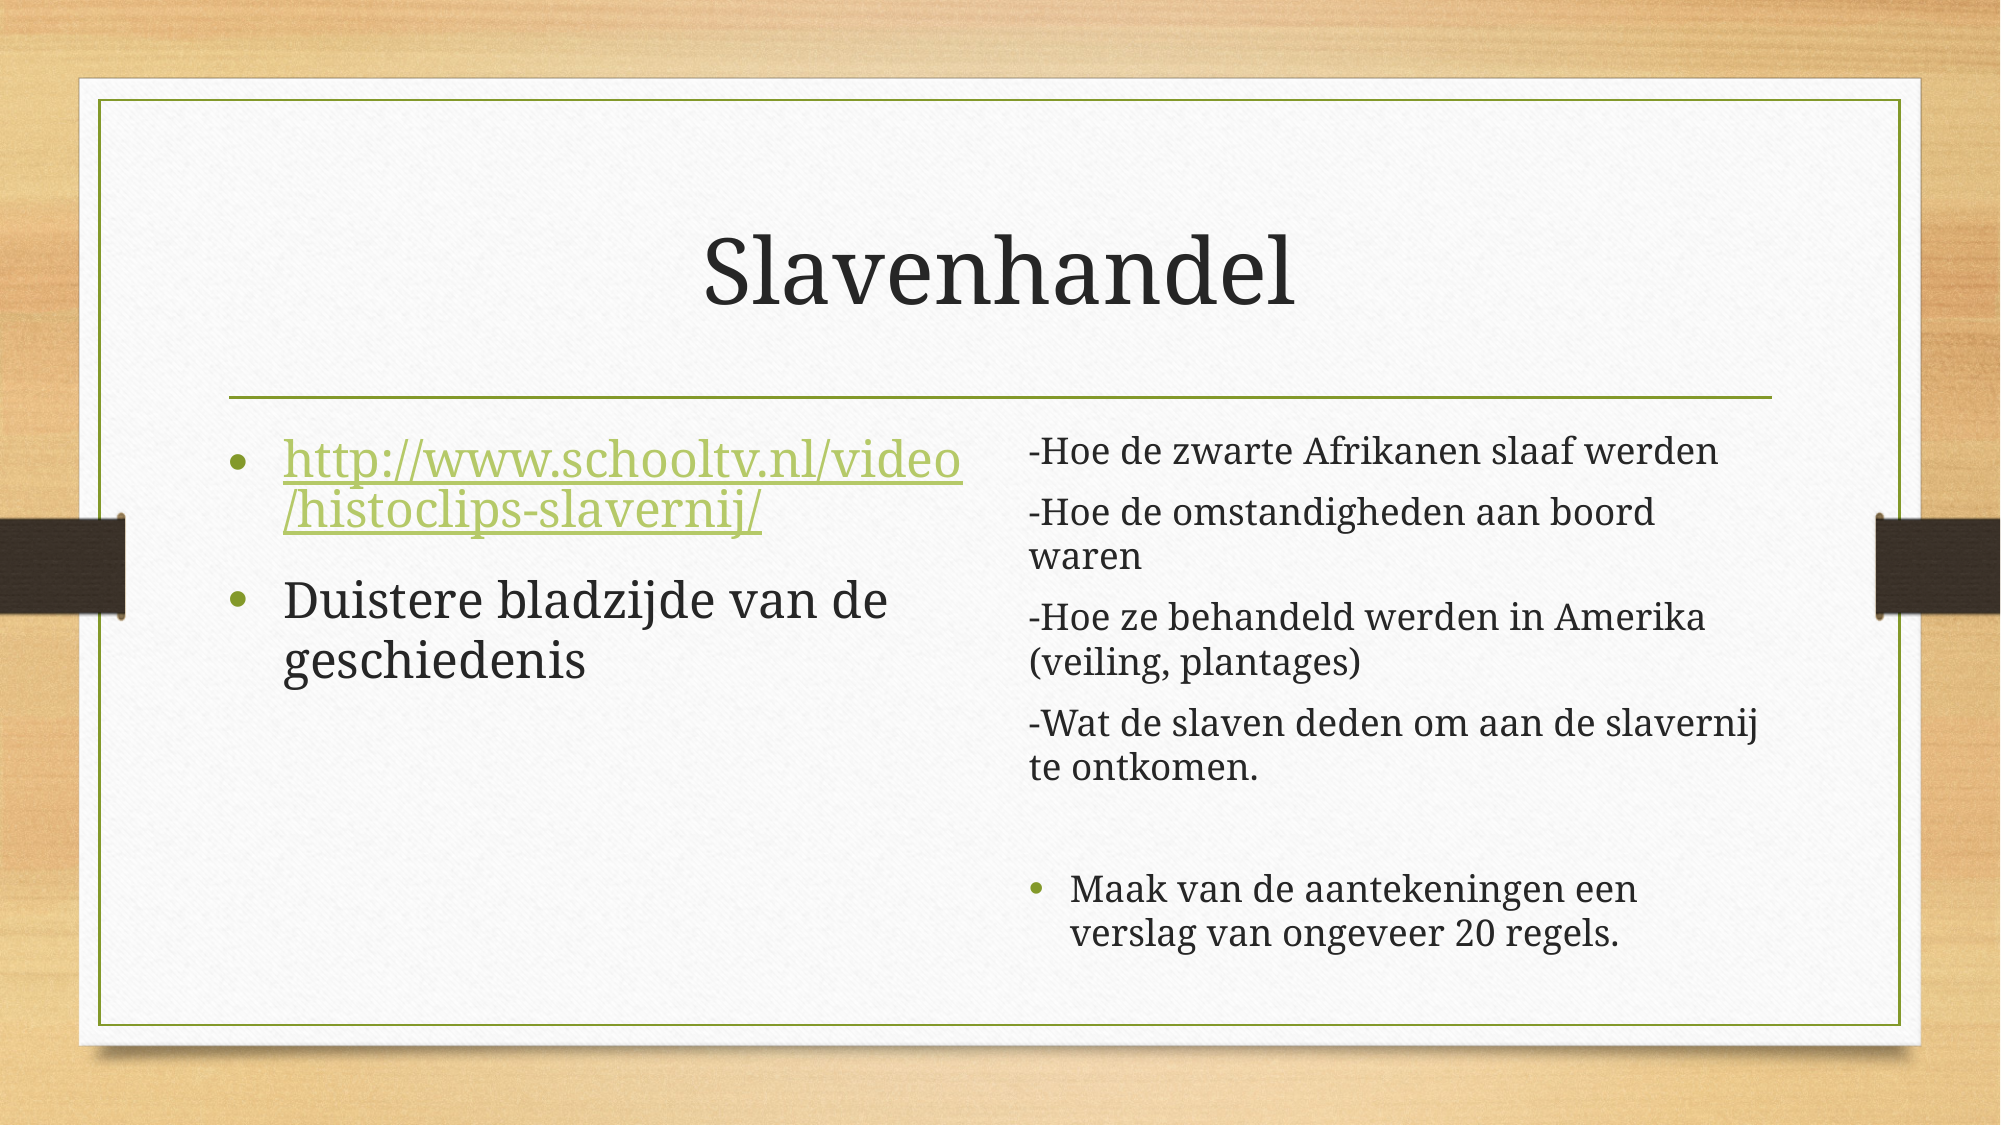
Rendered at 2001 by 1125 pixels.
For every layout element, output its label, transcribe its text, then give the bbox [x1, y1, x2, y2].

title Slavenhandel [212, 161, 1788, 375]
list http://www.schooltv.nl/video/histoclips-slavernij/ Duistere bladzijde van de geschiedenis [213, 420, 987, 963]
picture [0, 0, 2001, 1125]
list -Hoe de zwarte Afrikanen slaaf werden -Hoe de omstandigheden aan boord waren -Hoe ze behandeld werden in Amerika (veiling, plantages) -Wat de slaven deden om aan de slavernij te ontkomen. Maak van de aantekeningen een verslag van ongeveer 20 regels. [1013, 420, 1788, 963]
